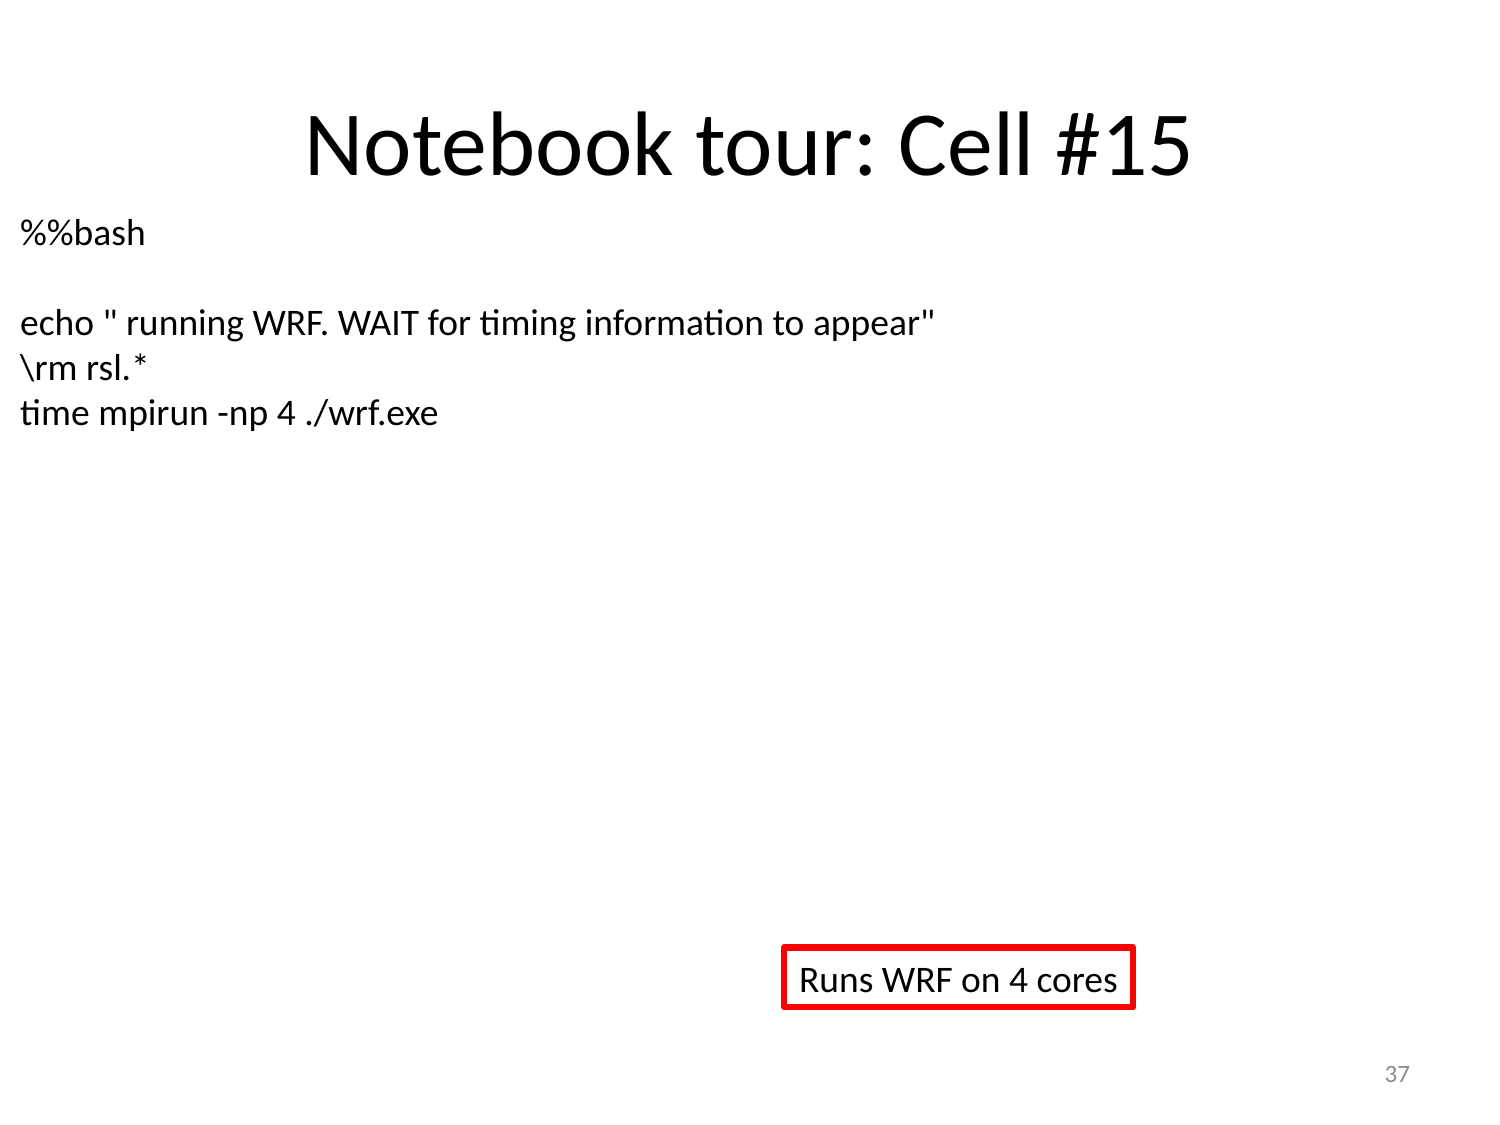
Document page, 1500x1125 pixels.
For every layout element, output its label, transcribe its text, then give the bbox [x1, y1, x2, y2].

text_box Runs WRF on 4 cores [784, 947, 1134, 1008]
text_box %%bash echo " running WRF. WAIT for timing information to appear" \rm rsl.* time mpirun -np 4 ./wrf.exe [5, 201, 952, 486]
slide_number 37 [1074, 1042, 1425, 1103]
title Notebook tour: Cell #15 [75, 45, 1425, 233]
